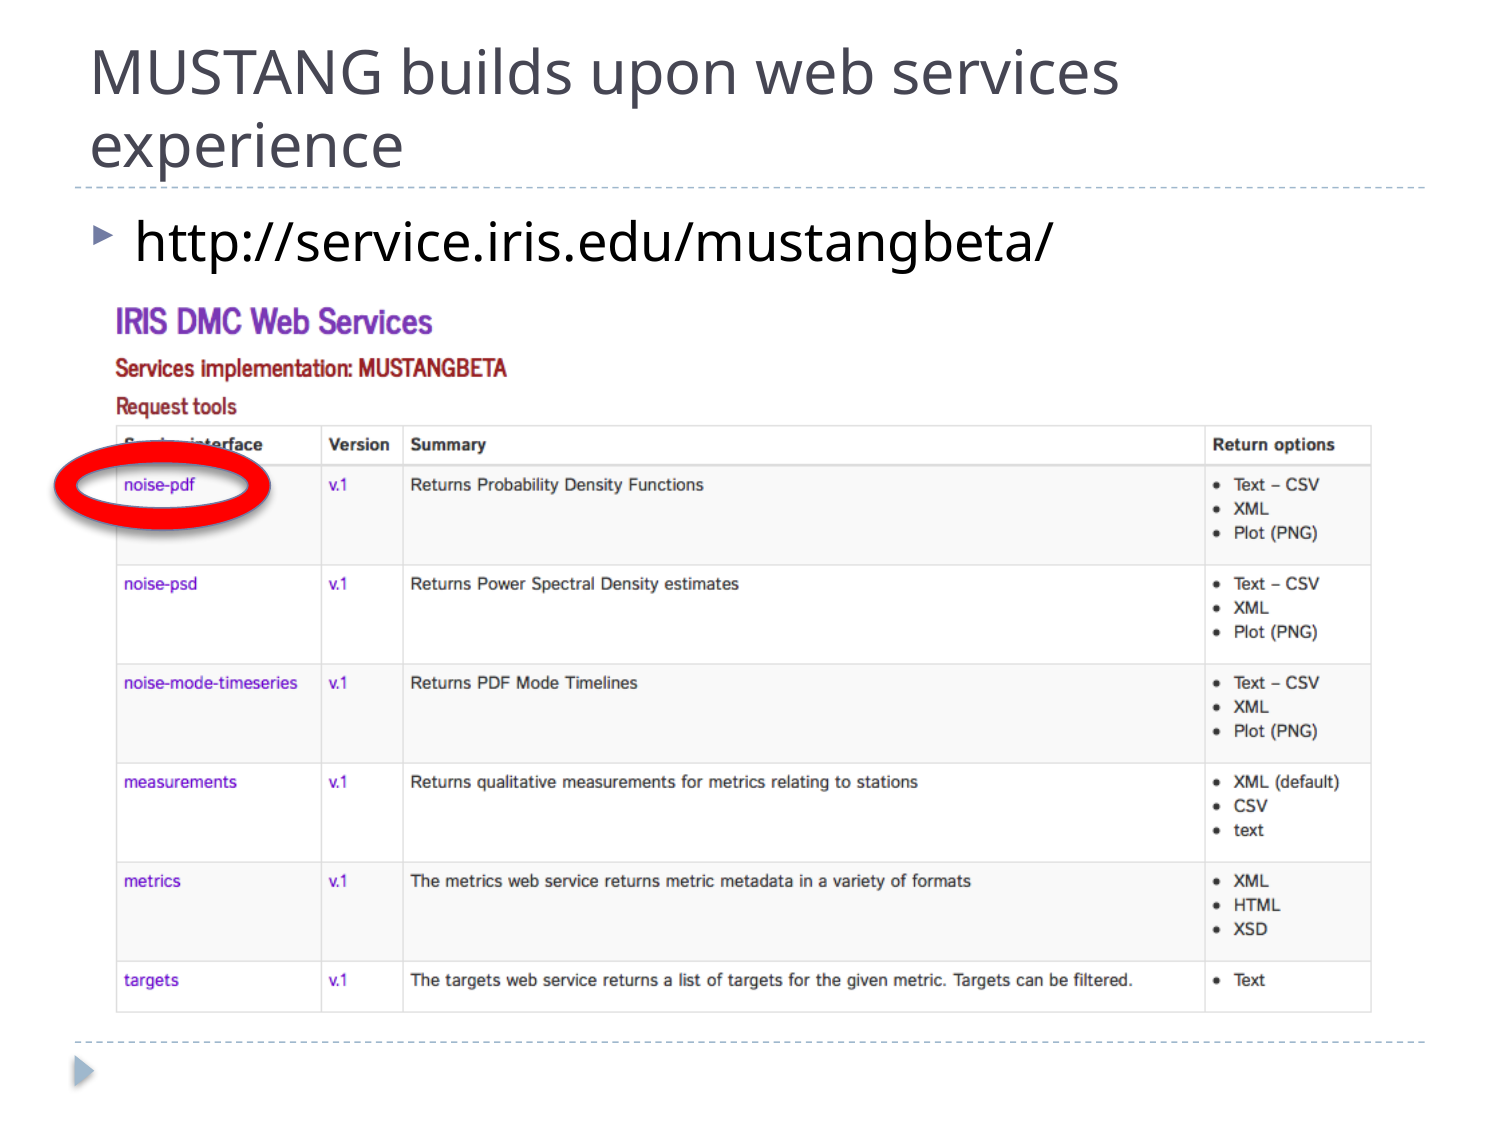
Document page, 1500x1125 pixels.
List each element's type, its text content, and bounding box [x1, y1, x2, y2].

list http://service.iris.edu/mustangbeta/ [75, 200, 1425, 1010]
picture [104, 289, 1392, 1033]
text_box [53, 448, 98, 523]
title MUSTANG builds upon web services experience [75, 24, 1425, 188]
